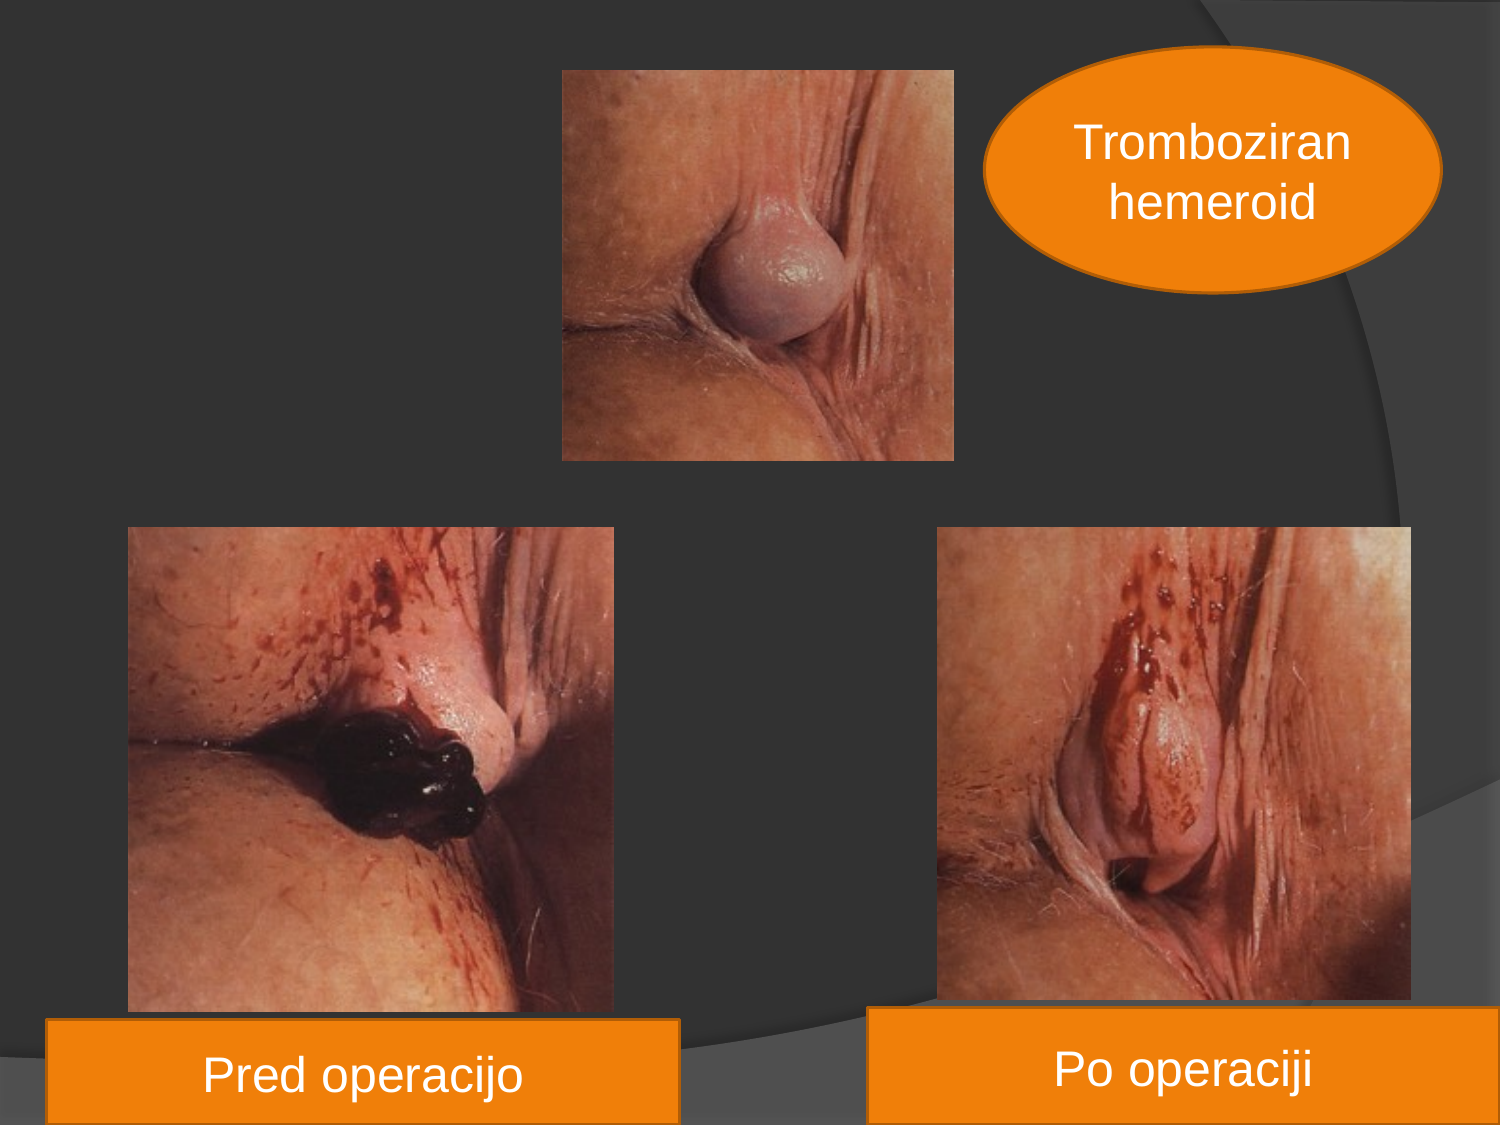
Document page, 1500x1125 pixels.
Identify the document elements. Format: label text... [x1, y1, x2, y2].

text_box Pred operacijo [45, 1018, 681, 1125]
picture [937, 527, 1411, 1001]
picture [562, 70, 954, 462]
picture [128, 527, 614, 1012]
text_box Po operaciji [866, 1006, 1500, 1125]
text_box Tromboziran hemeroid [982, 45, 1443, 295]
